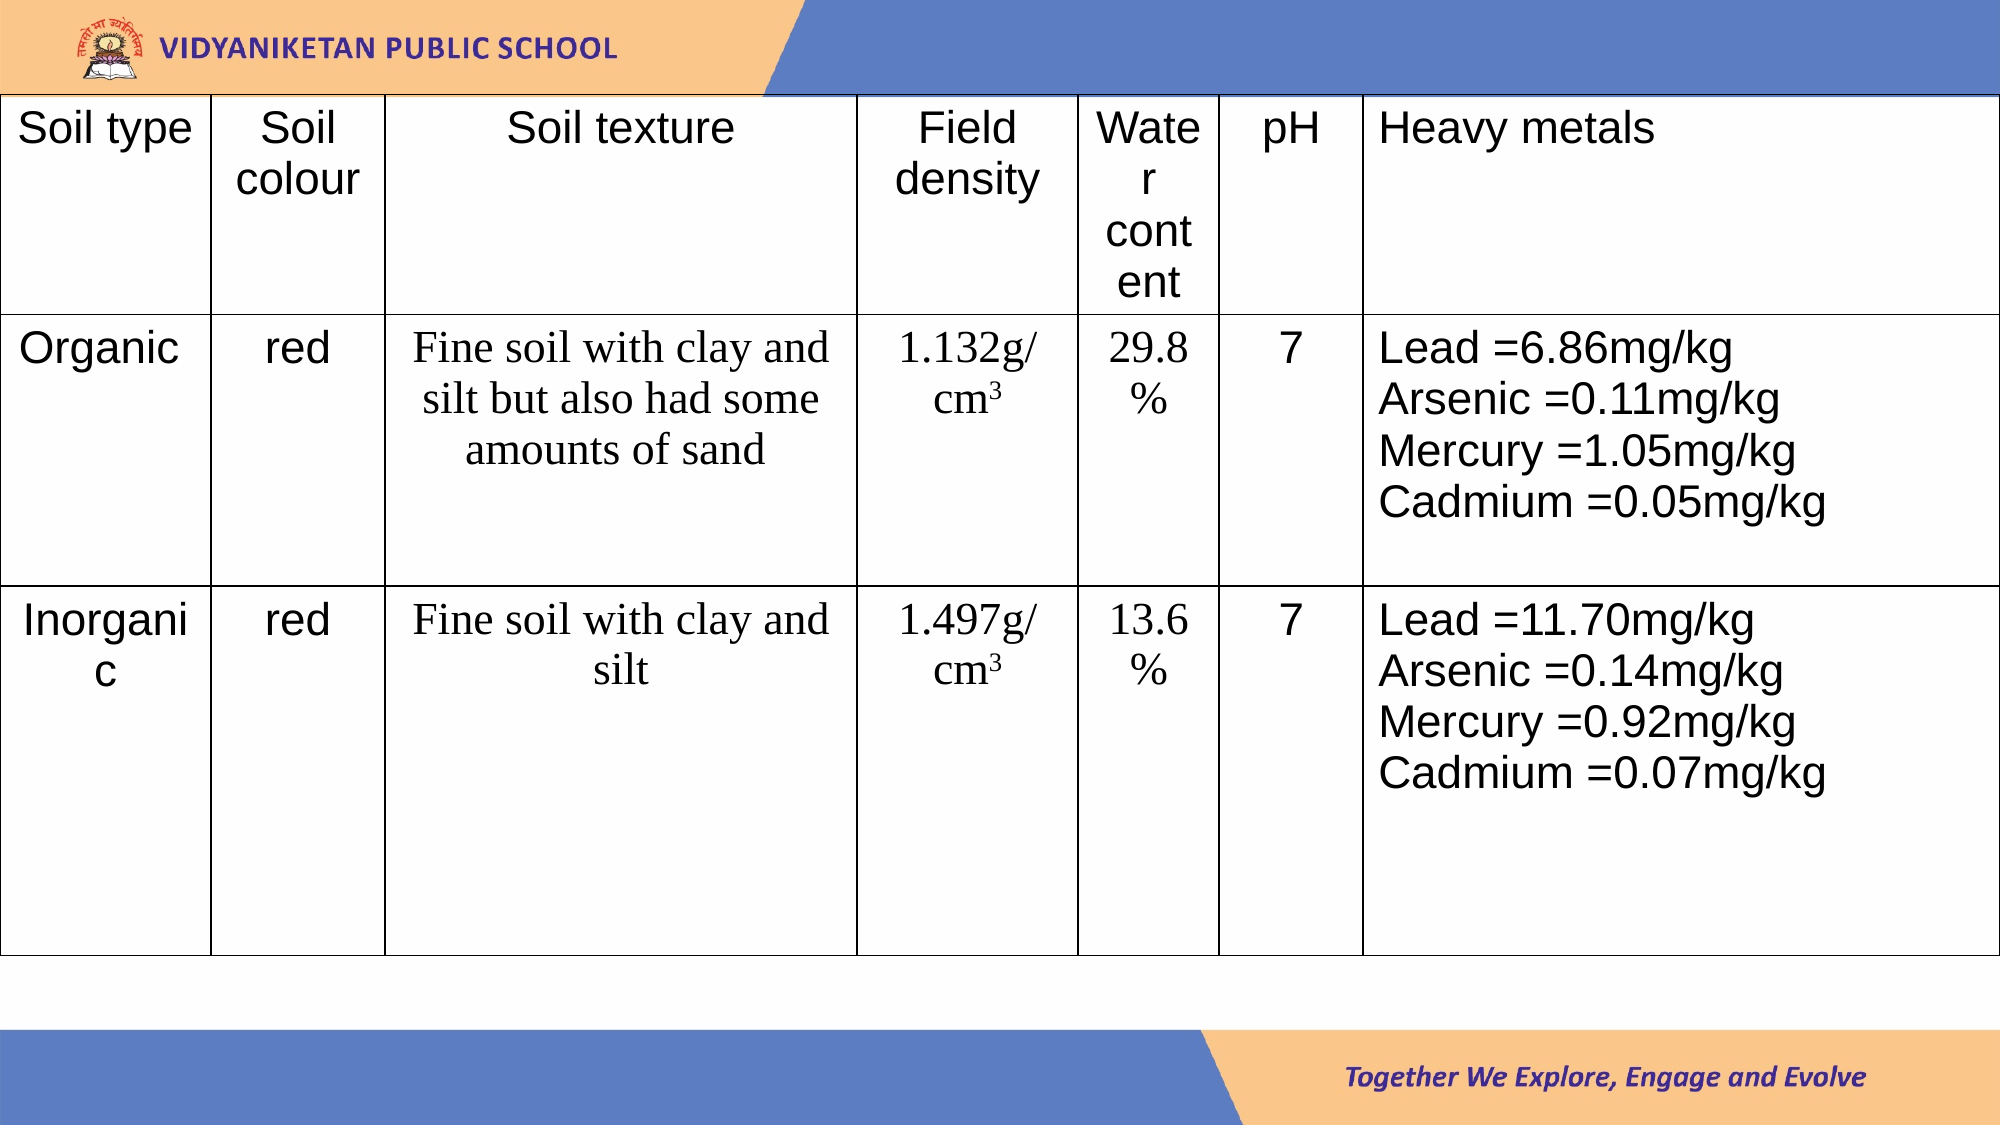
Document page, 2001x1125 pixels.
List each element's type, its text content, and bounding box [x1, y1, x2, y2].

picture [0, 0, 2000, 94]
table_cell 1.497g/cm3 [858, 587, 1077, 955]
table_header Soil type [1, 95, 210, 314]
table_header Field density [858, 95, 1077, 314]
table_header Soil colour [212, 95, 384, 314]
table_cell Lead =11.70mg/kg Arsenic =0.14mg/kg Mercury =0.92mg/kg Cadmium =0.07mg/kg [1364, 587, 1999, 955]
table_cell 29.8% [1079, 315, 1218, 585]
picture [0, 956, 2000, 1125]
table_header pH [1220, 95, 1362, 314]
table_header Water content [1079, 95, 1218, 314]
table_header Heavy metals [1364, 95, 1999, 314]
table_cell Fine soil with clay and silt [386, 587, 856, 955]
table_cell Organic [1, 315, 210, 585]
table_header Soil texture [386, 95, 856, 314]
table_cell 13.6% [1079, 587, 1218, 955]
table_cell Lead =6.86mg/kg Arsenic =0.11mg/kg Mercury =1.05mg/kg Cadmium =0.05mg/kg [1364, 315, 1999, 585]
table_cell red [212, 315, 384, 585]
table_cell red [212, 587, 384, 955]
table_cell 7 [1220, 587, 1362, 955]
table_cell Inorganic [1, 587, 210, 955]
table_cell 1.132g/cm3 [858, 315, 1077, 585]
table_cell 7 [1220, 315, 1362, 585]
table_cell Fine soil with clay and silt but also had some amounts of sand [386, 315, 856, 585]
